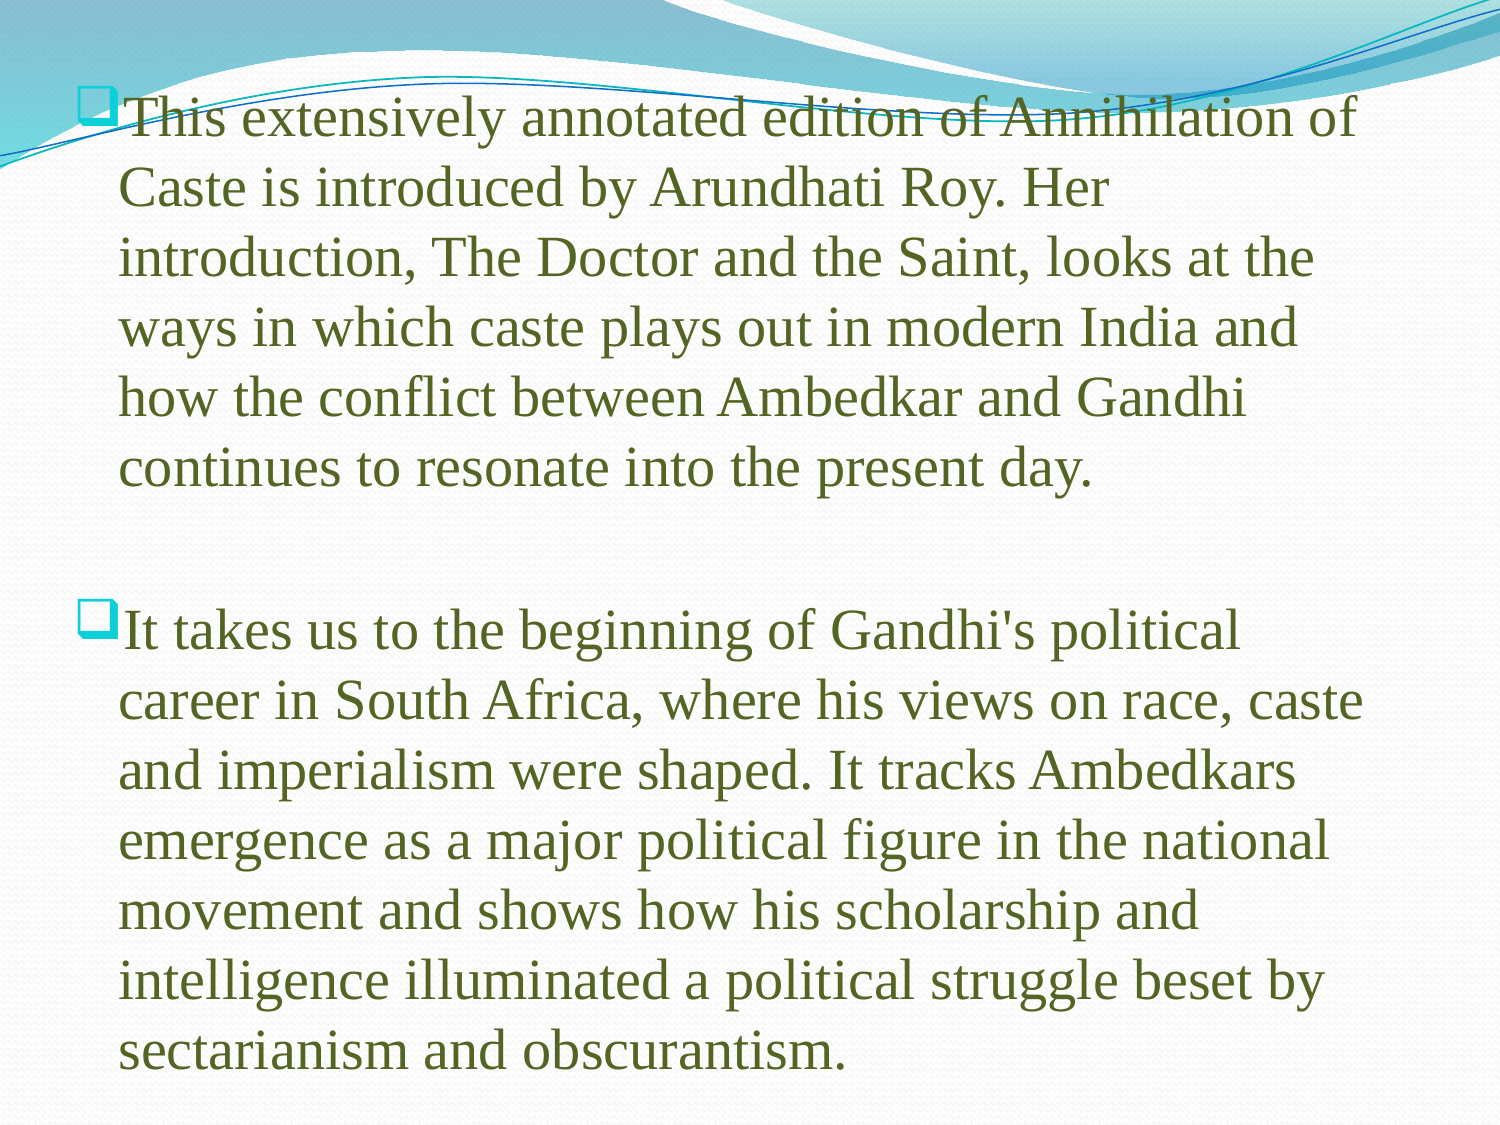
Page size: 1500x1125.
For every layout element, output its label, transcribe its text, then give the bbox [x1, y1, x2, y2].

list This extensively annotated edition of Annihilation of Caste is introduced by Arundhati Roy. Her introduction, The Doctor and the Saint, looks at the ways in which caste plays out in modern India and how the conflict between Ambedkar and Gandhi continues to resonate into the present day. It takes us to the beginning of Gandhi's political career in South Africa, where his views on race, caste and imperialism were shaped. It tracks Ambedkars emergence as a major political figure in the national movement and shows how his scholarship and intelligence illuminated a political struggle beset by sectarianism and obscurantism. [58, 70, 1409, 813]
